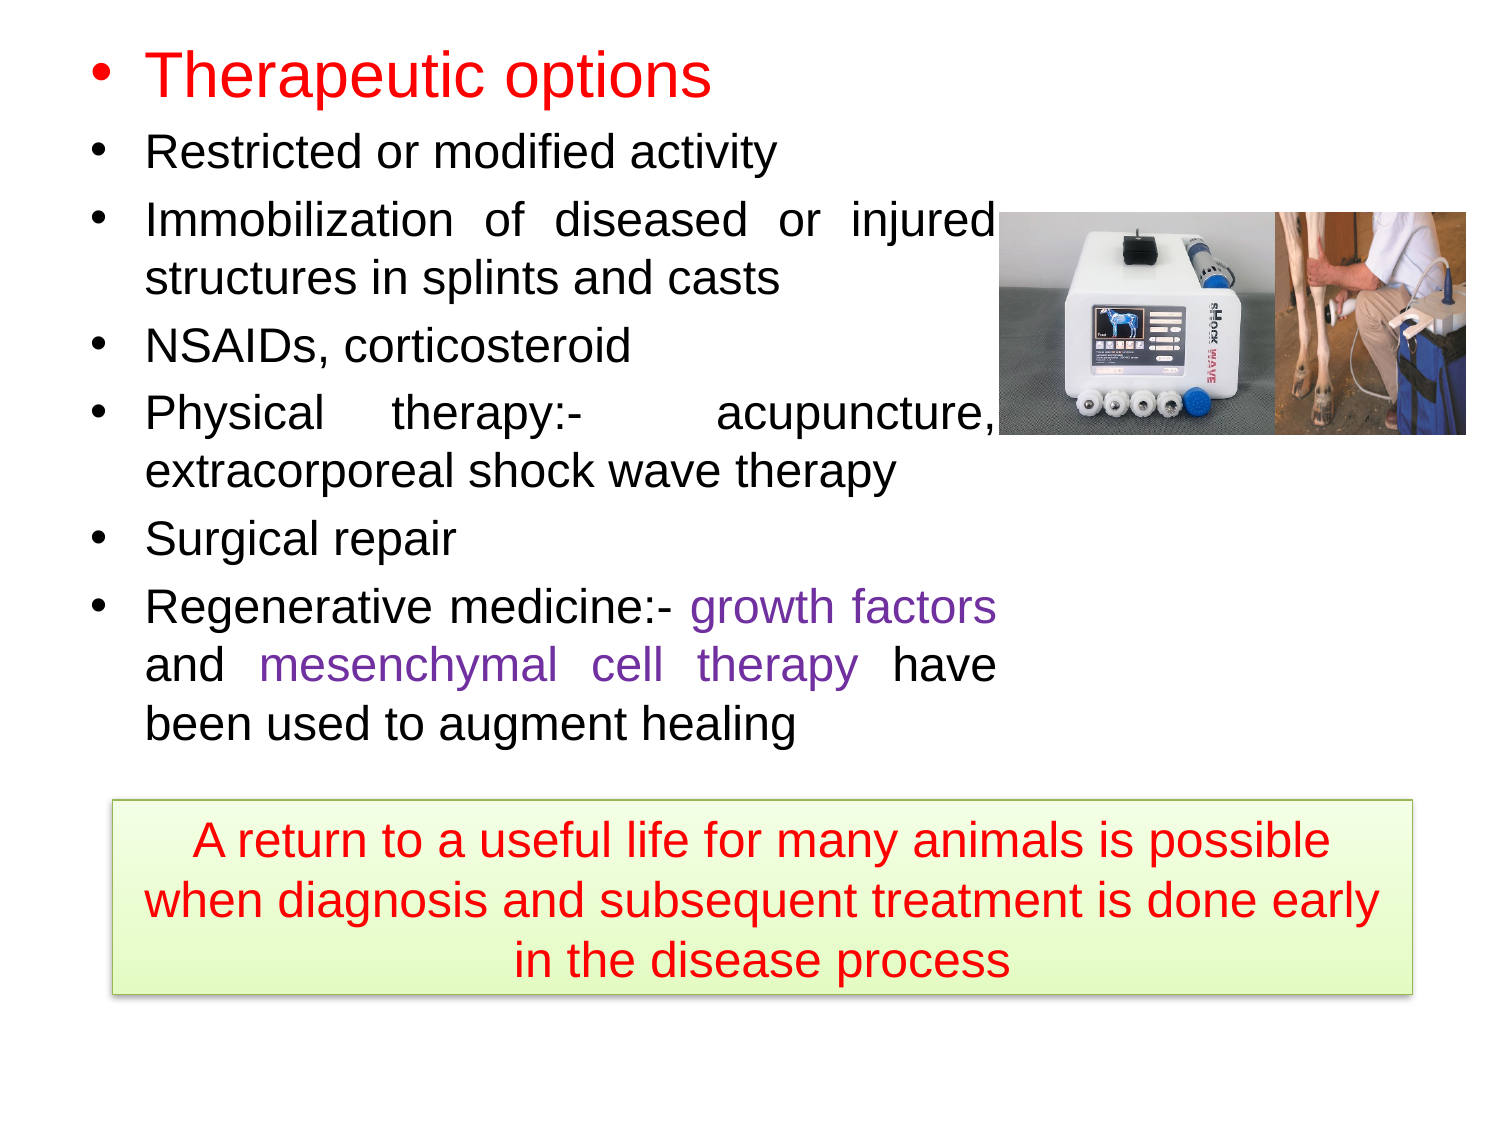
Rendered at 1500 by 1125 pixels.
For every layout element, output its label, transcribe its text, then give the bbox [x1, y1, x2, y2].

picture [999, 212, 1466, 435]
text_box A return to a useful life for many animals is possible when diagnosis and subsequent treatment is done early in the disease process [112, 799, 1413, 995]
list Therapeutic options Restricted or modified activity Immobilization of diseased or injured structures in splints and casts NSAIDs, corticosteroid Physical therapy:- acupuncture, extracorporeal shock wave therapy Surgical repair Regenerative medicine:- growth factors and mesenchymal cell therapy have been used to augment healing [75, 24, 1013, 763]
